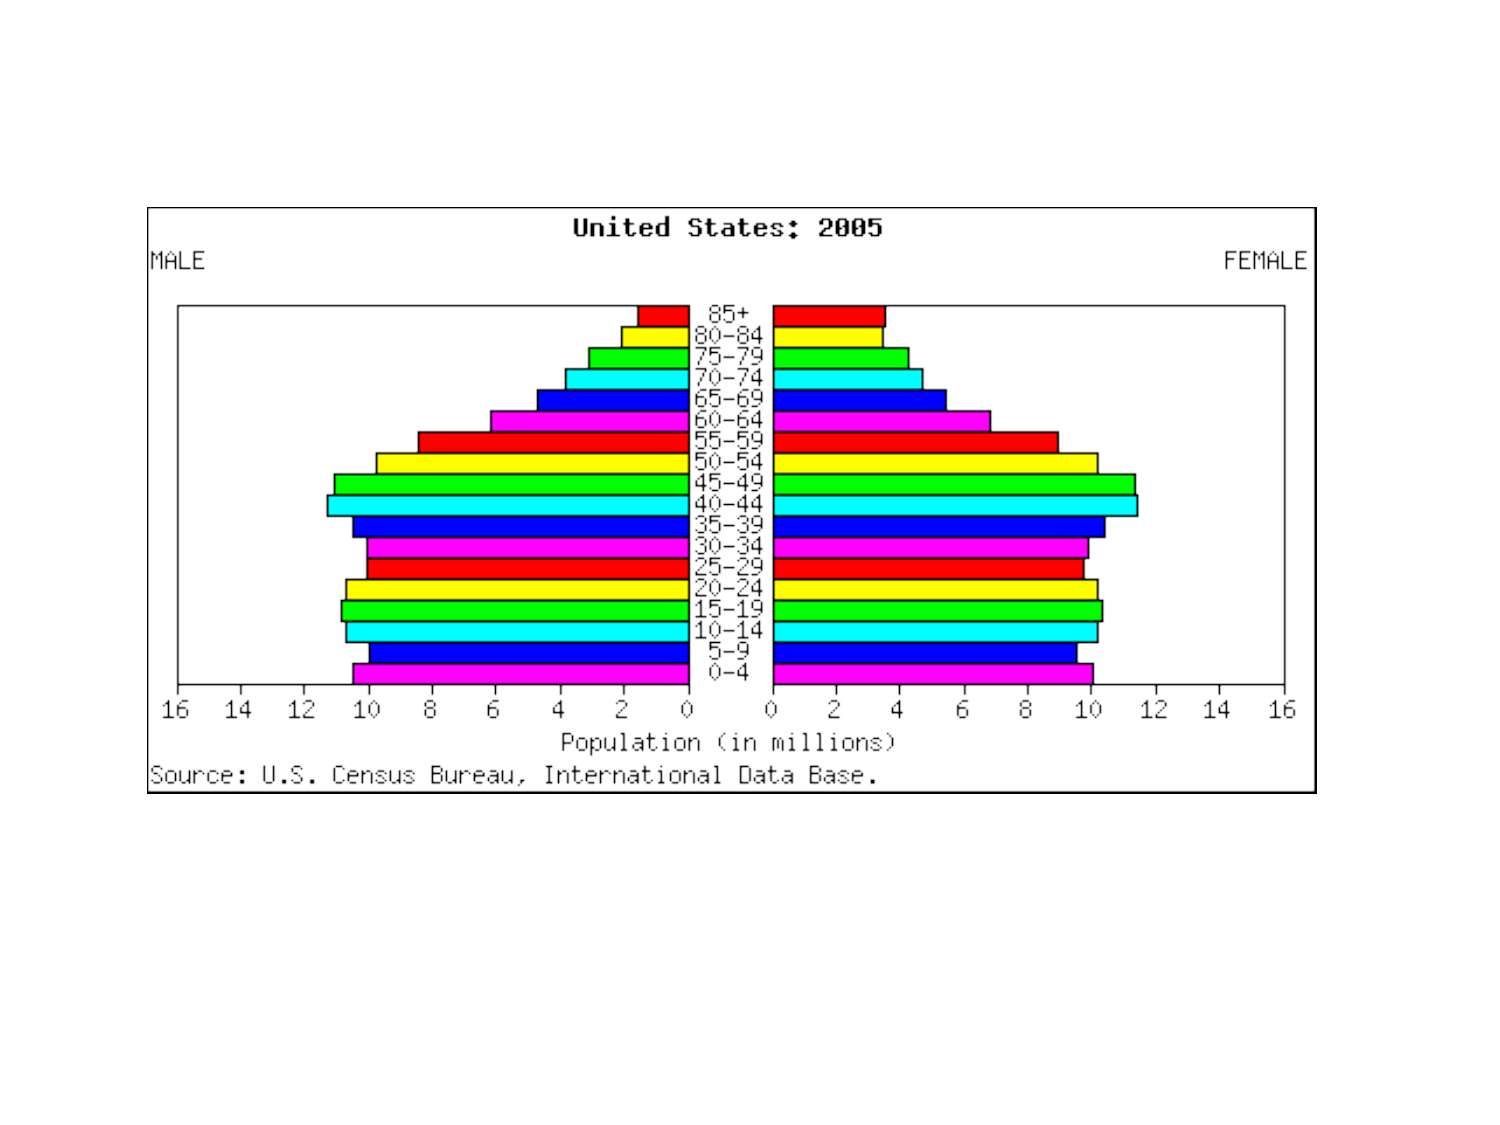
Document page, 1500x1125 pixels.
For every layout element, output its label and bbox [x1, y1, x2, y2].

picture [147, 207, 1318, 794]
